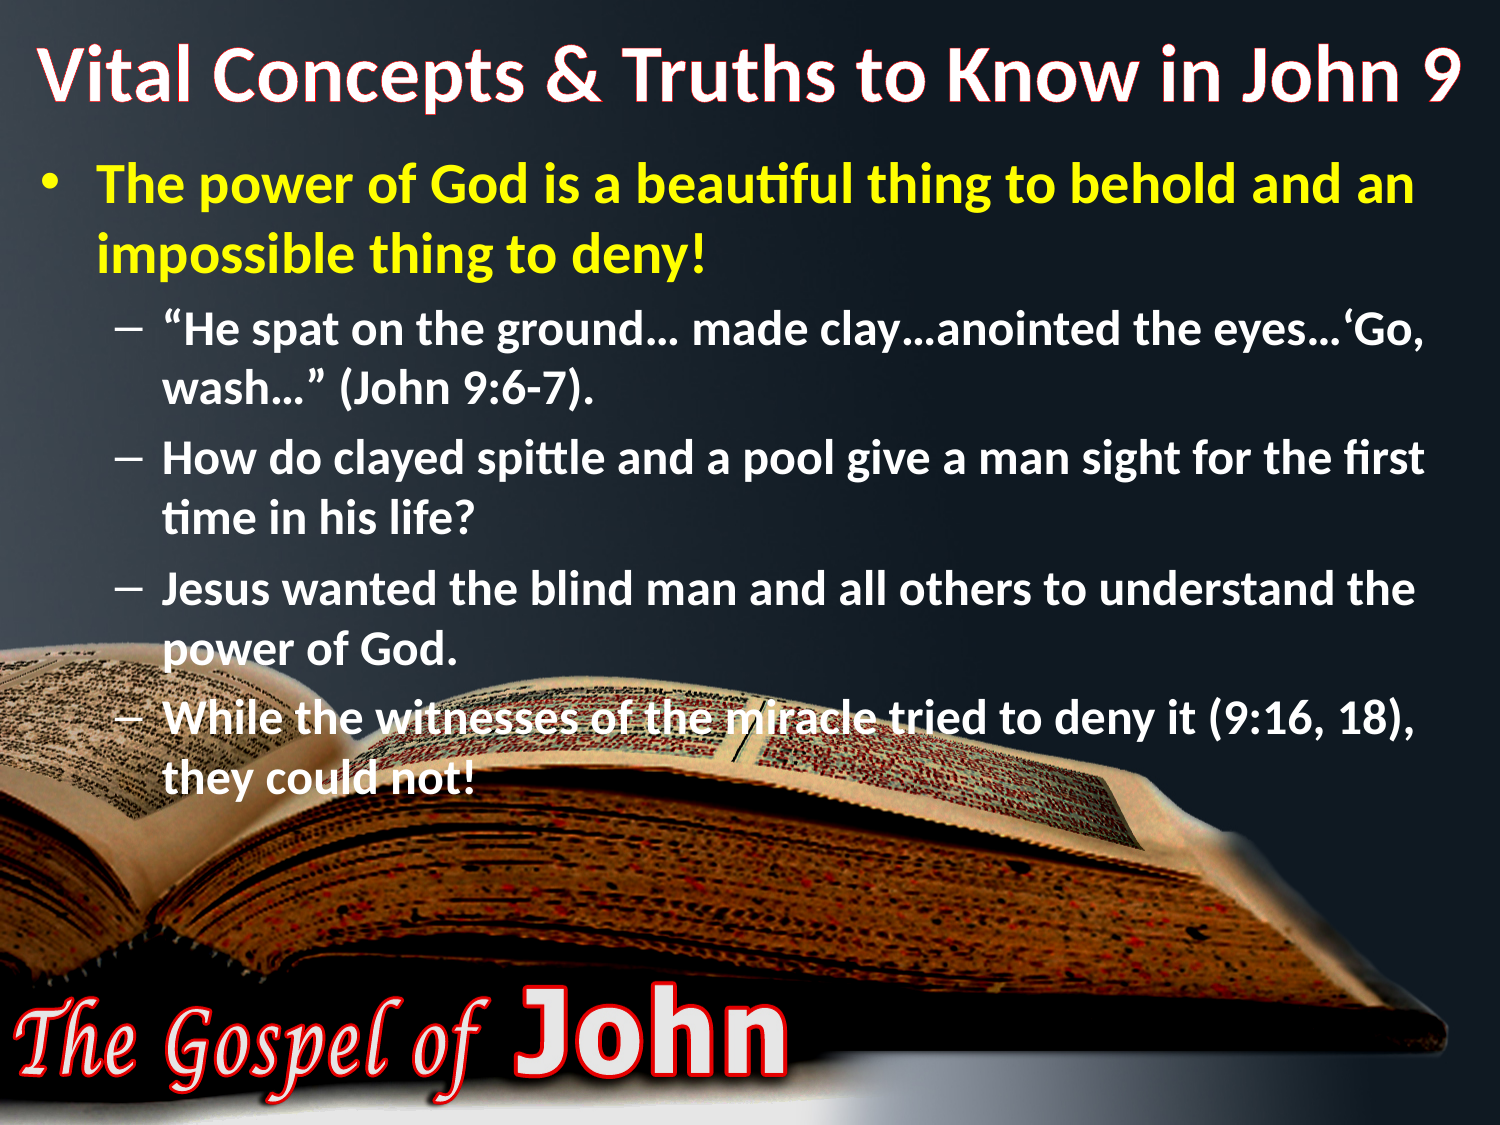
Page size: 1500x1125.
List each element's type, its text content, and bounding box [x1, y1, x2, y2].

title Vital Concepts & Truths to Know in John 9 [0, 0, 1500, 138]
picture [0, 138, 1500, 1125]
list The power of God is a beautiful thing to behold and an impossible thing to deny! “He spat on the ground… made clay…anointed the eyes…‘Go, wash…” (John 9:6-7). How do clayed spittle and a pool give a man sight for the first time in his life? Jesus wanted the blind man and all others to understand the power of God. While the witnesses of the miracle tried to deny it (9:16, 18), they could not! [24, 137, 1475, 1000]
